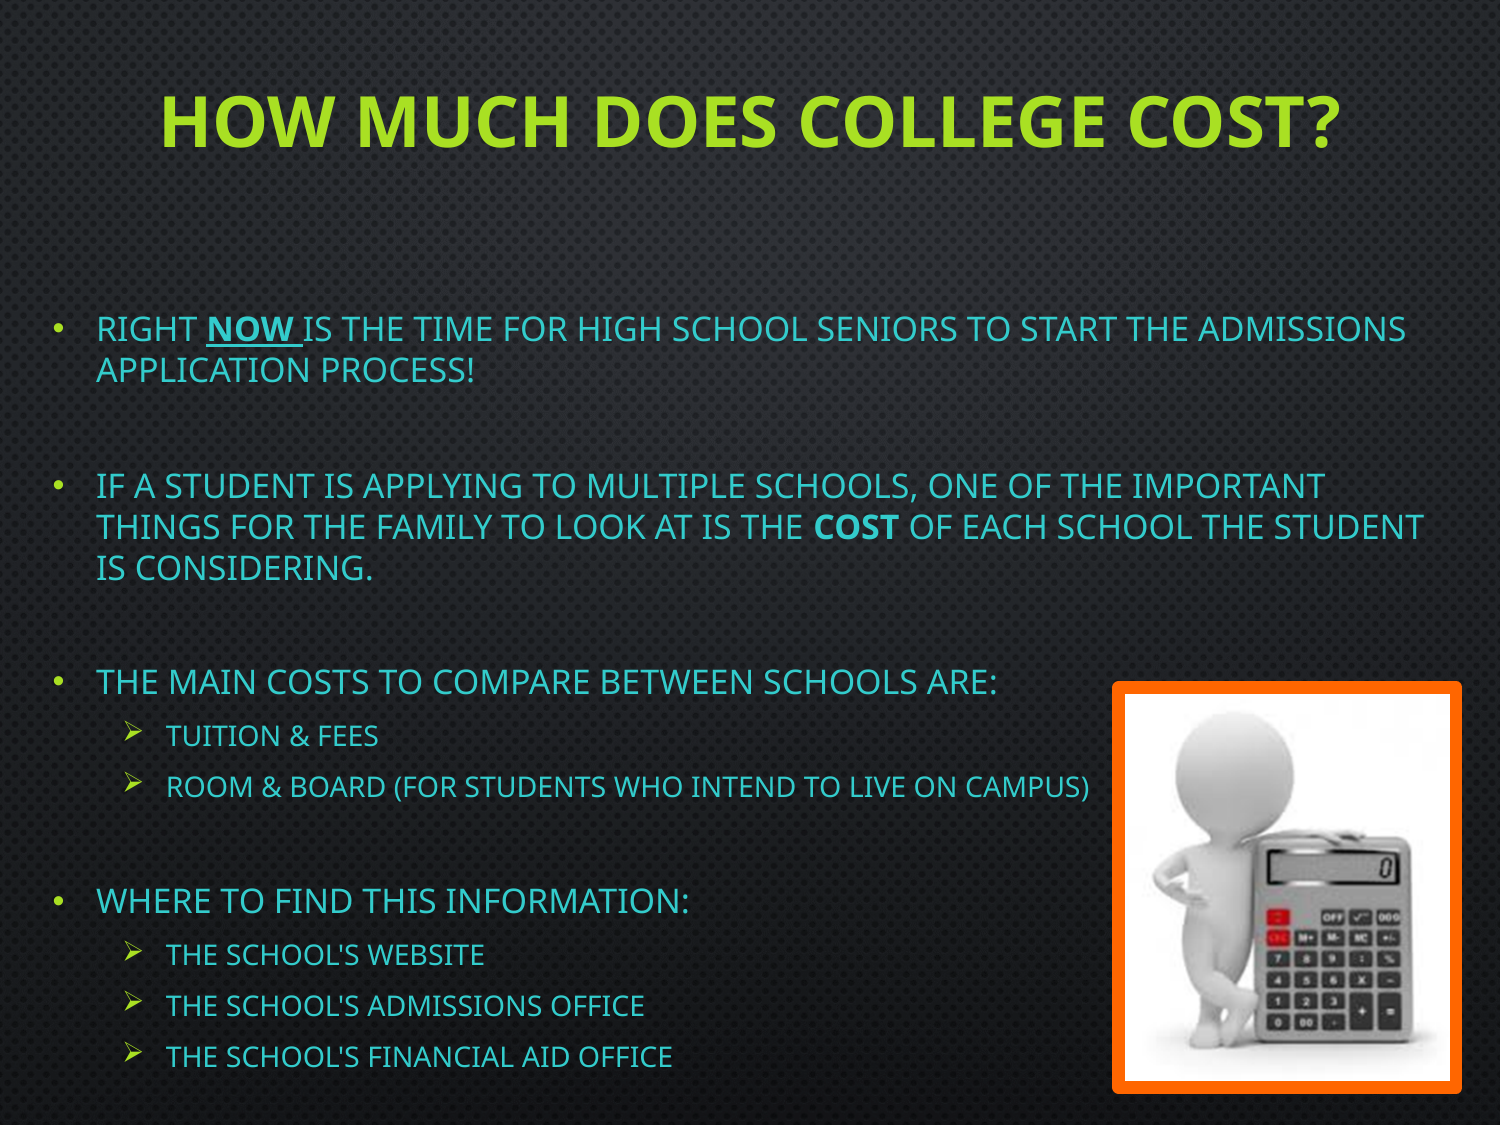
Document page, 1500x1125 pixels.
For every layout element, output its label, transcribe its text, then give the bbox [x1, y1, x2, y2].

title How much does college cost? [50, 24, 1450, 213]
list Right now is the time for high school seniors to start the admissions application process! If a student is applying to multiple schools, one of the important things for the family to look at is the cost of each school the student is considering. The main costs to compare between schools are: Tuition & Fees Room & Board (for students who intend to live on campus) Where to find this information: The school's website The school's admissions office The school's financial aid office [37, 243, 1463, 1082]
picture [1124, 693, 1451, 1082]
